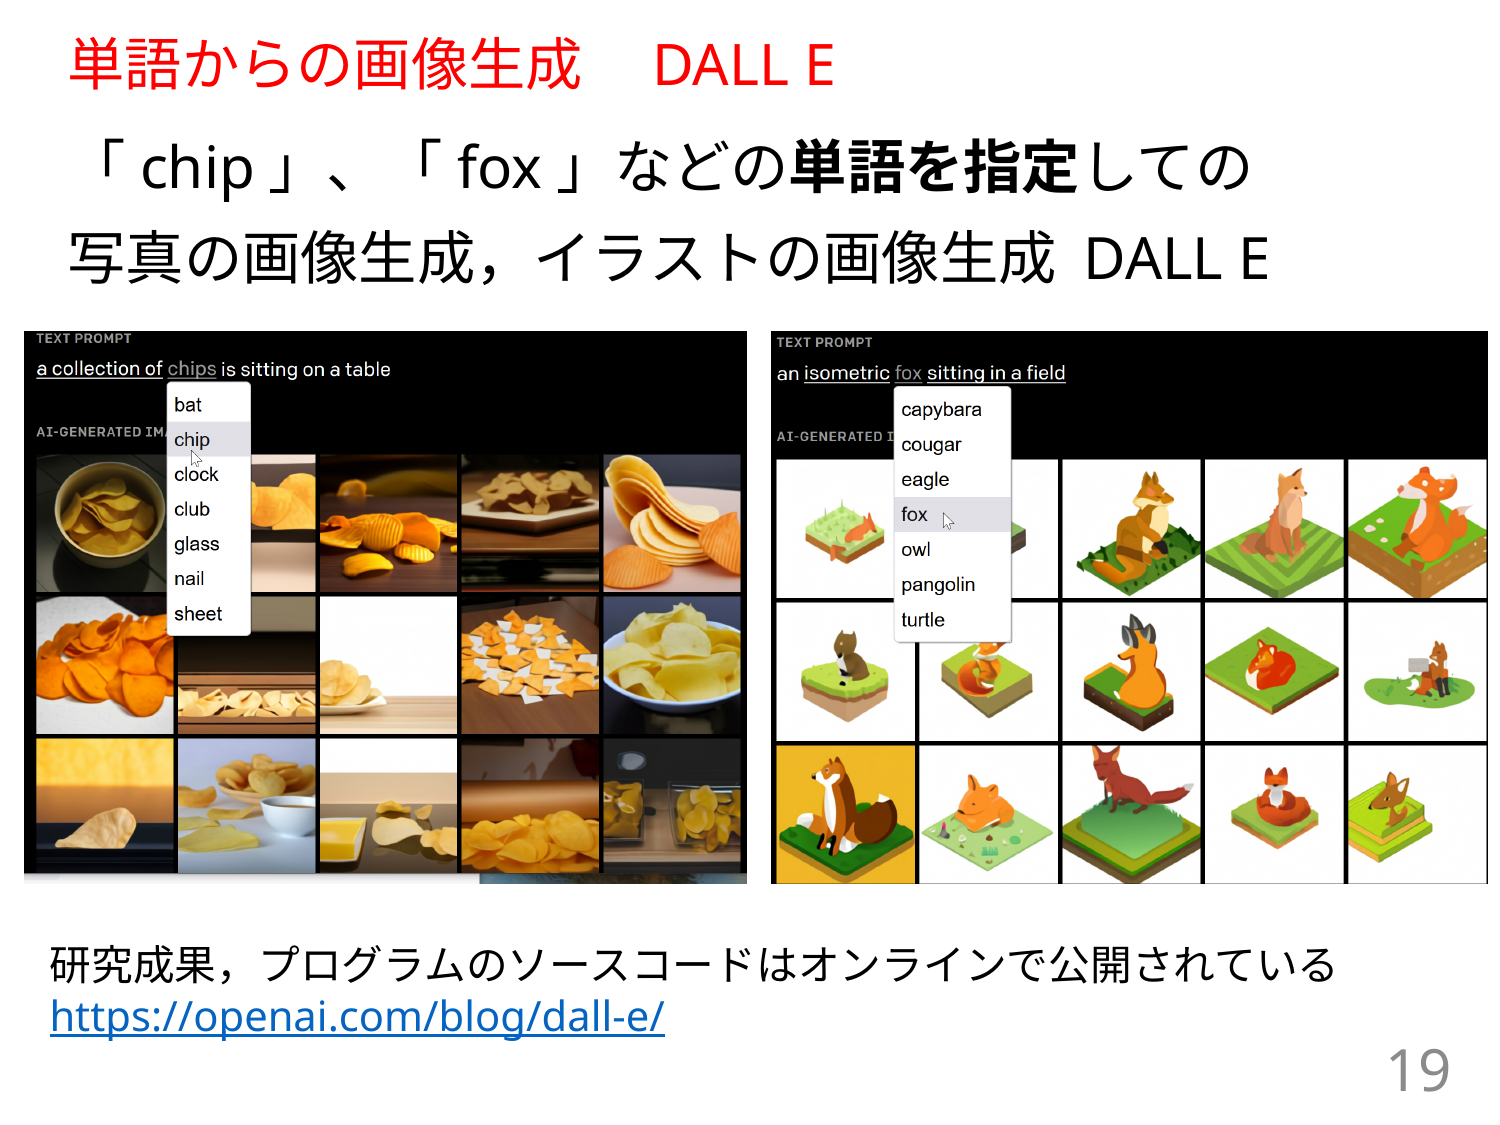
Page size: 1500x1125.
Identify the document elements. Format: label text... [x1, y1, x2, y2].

title 単語からの画像生成 DALL E [52, 28, 1441, 106]
picture [24, 331, 747, 884]
text_box 研究成果，プログラムのソースコードはオンラインで公開されているhttps://openai.com/blog/dall-e/ [34, 931, 1464, 1058]
list 「chip」、「fox」などの単語を指定しての 写真の画像生成，イラストの画像生成 DALL E [52, 123, 1441, 347]
slide_number 19 [1129, 1042, 1467, 1103]
picture [771, 331, 1488, 884]
